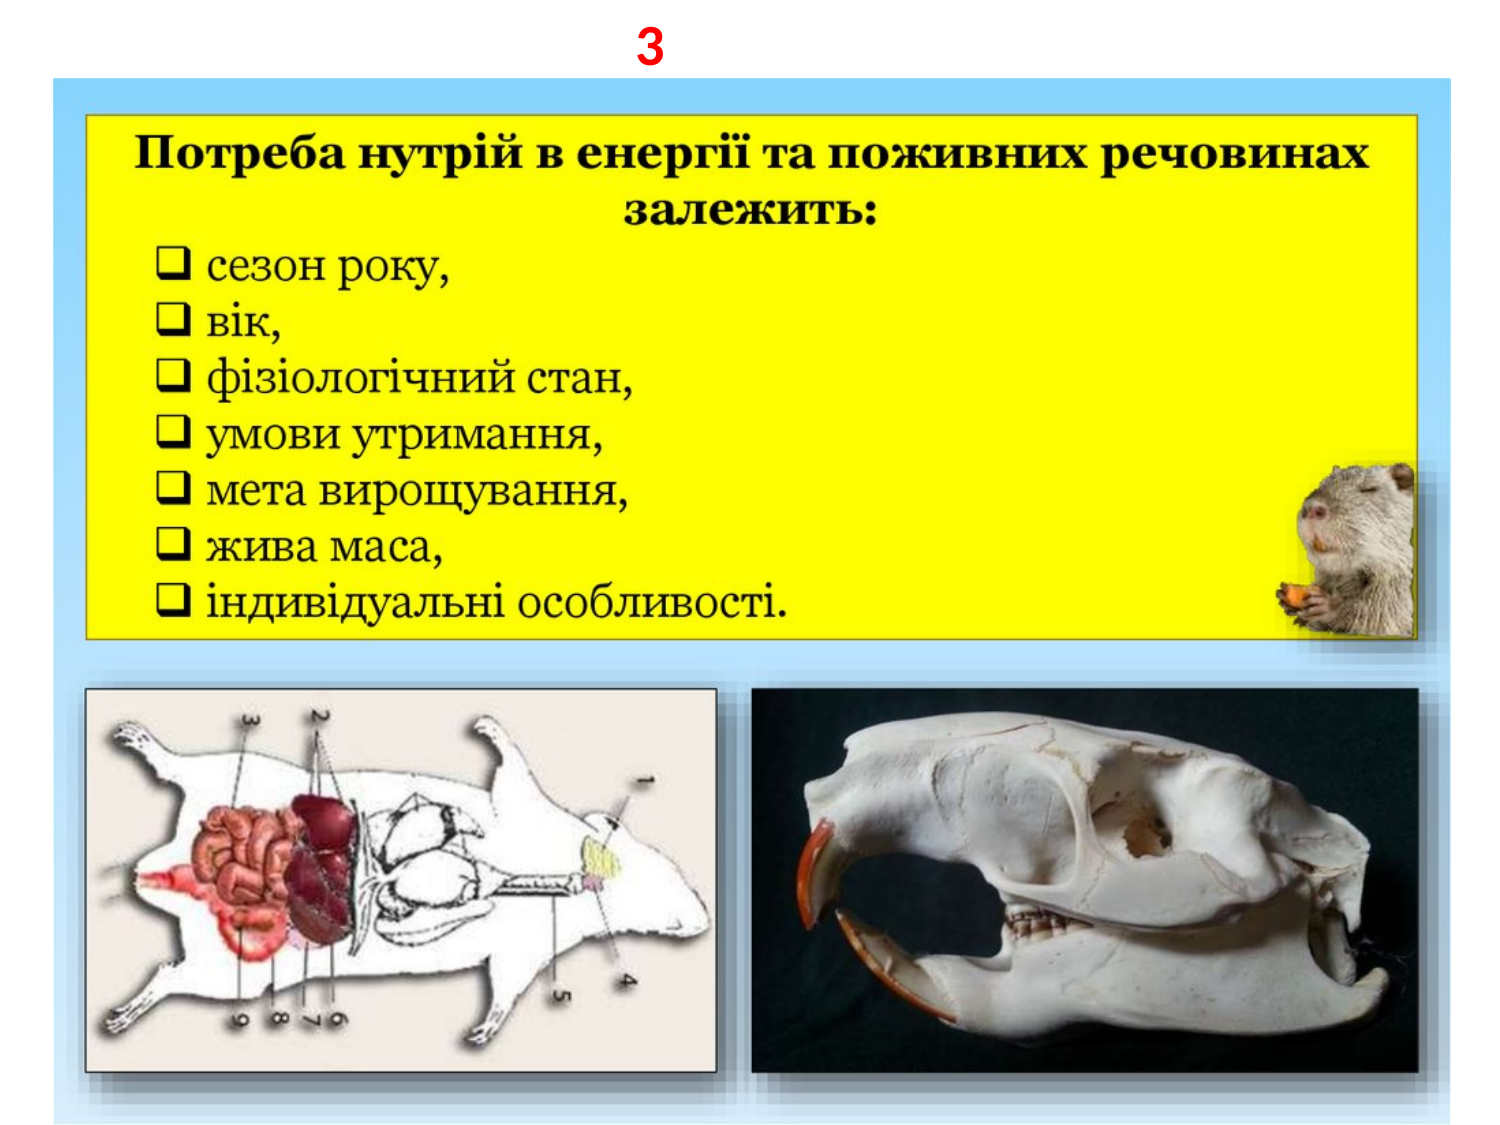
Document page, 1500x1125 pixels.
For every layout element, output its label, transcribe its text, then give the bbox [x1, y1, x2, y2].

picture [52, 77, 1451, 1125]
text_box 3 [620, 0, 680, 76]
